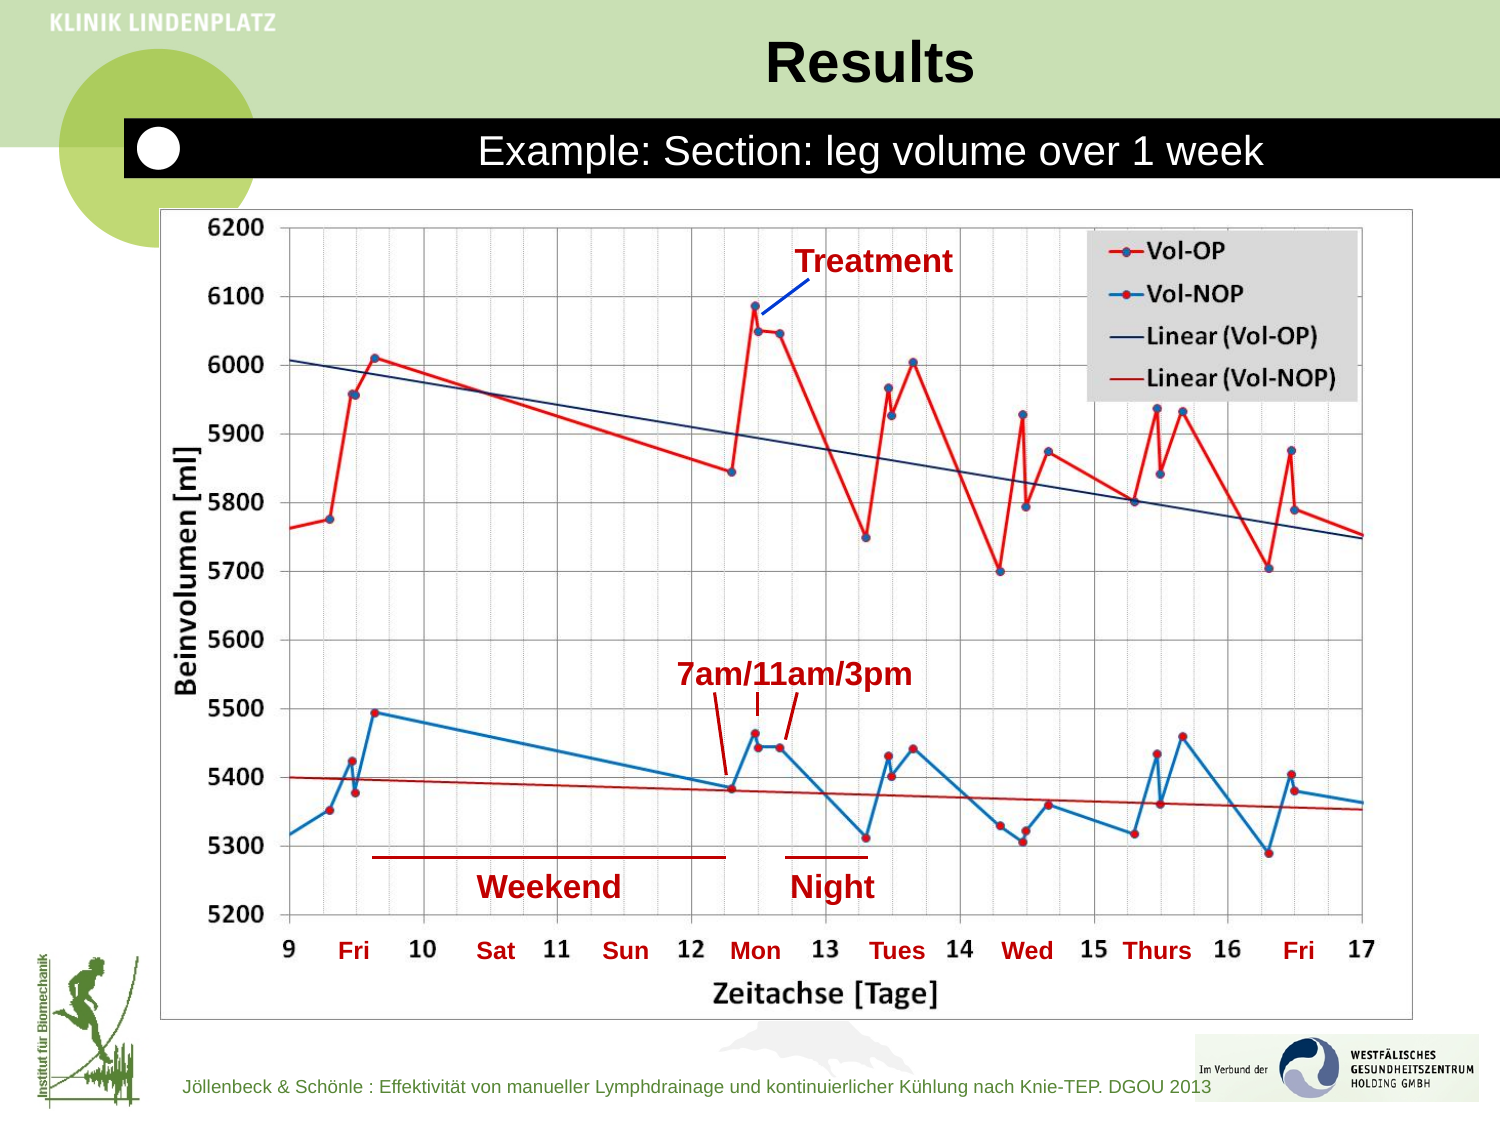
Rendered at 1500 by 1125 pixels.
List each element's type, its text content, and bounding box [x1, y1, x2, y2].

subtitle Example: Section: leg volume over 1 week [241, 118, 1500, 179]
picture [0, 0, 1500, 1125]
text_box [714, 692, 727, 776]
title Results [242, 0, 1500, 118]
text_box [785, 692, 798, 740]
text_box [761, 278, 810, 315]
